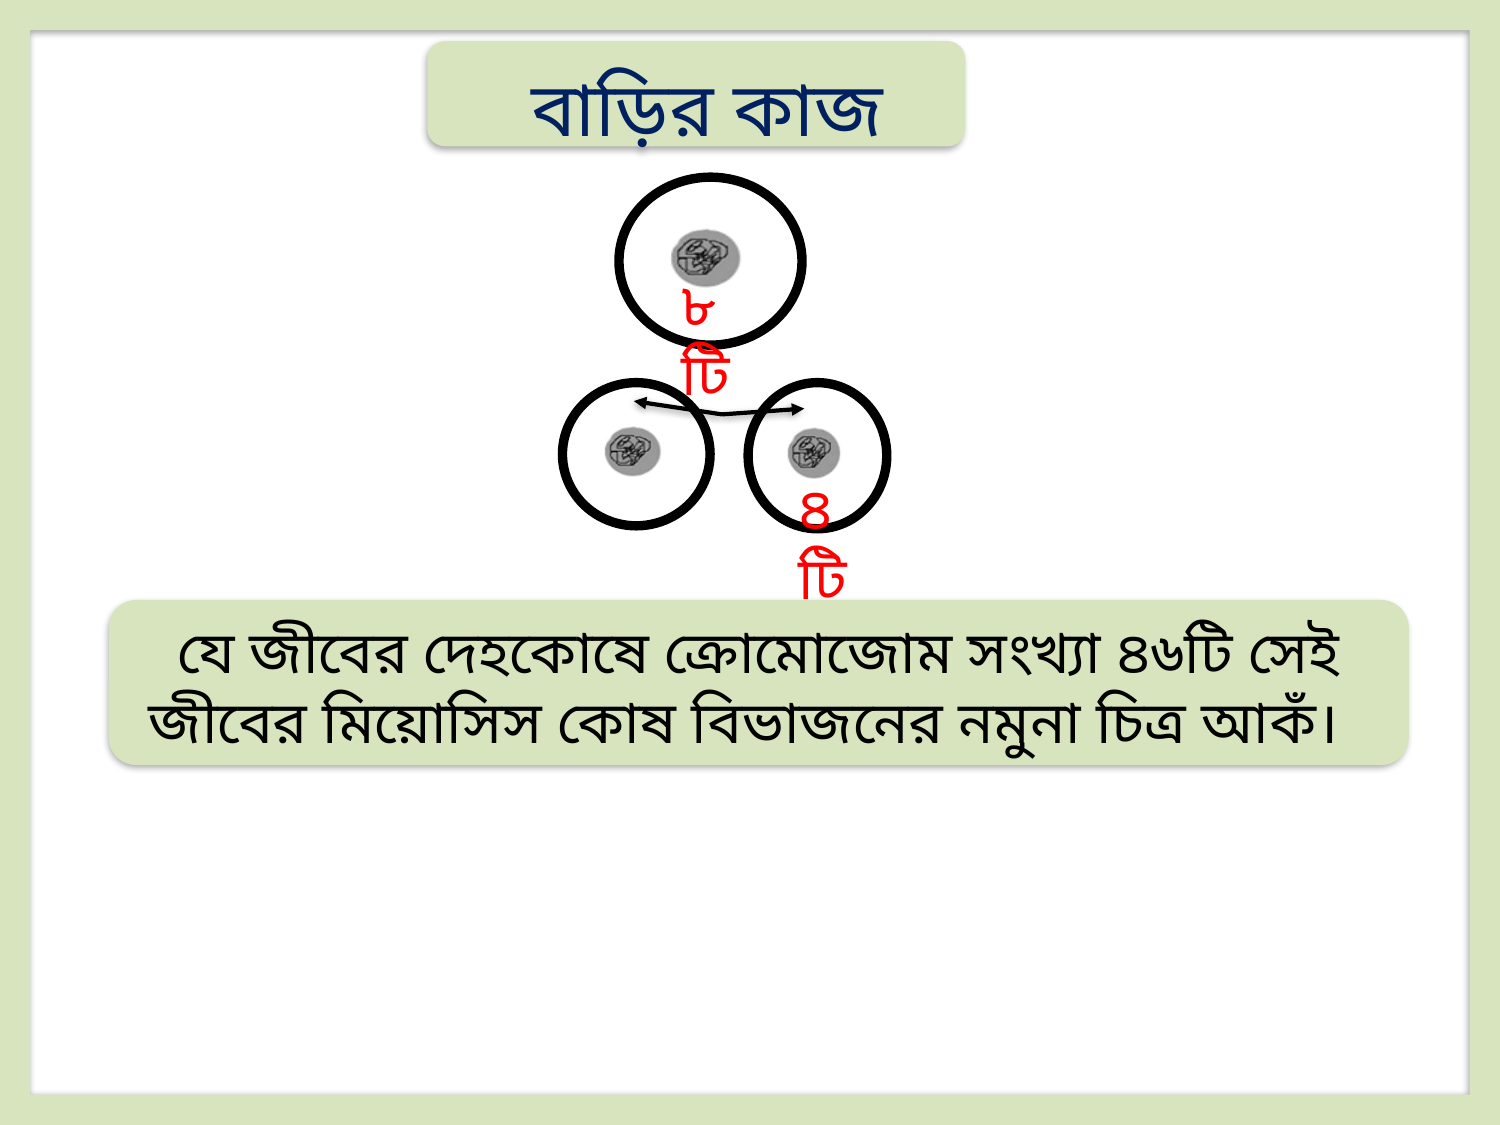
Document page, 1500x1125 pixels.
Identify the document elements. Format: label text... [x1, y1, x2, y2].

text_box [0, 0, 1500, 1125]
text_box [412, 40, 966, 147]
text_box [562, 176, 893, 550]
text_box যে জীবের দেহকোষে ক্রোমোজোম সংখ্যা ৪৬টি সেই জীবের মিয়োসিস কোষ বিভাজনের নমুনা চিত্র আকঁ। [108, 599, 1409, 766]
